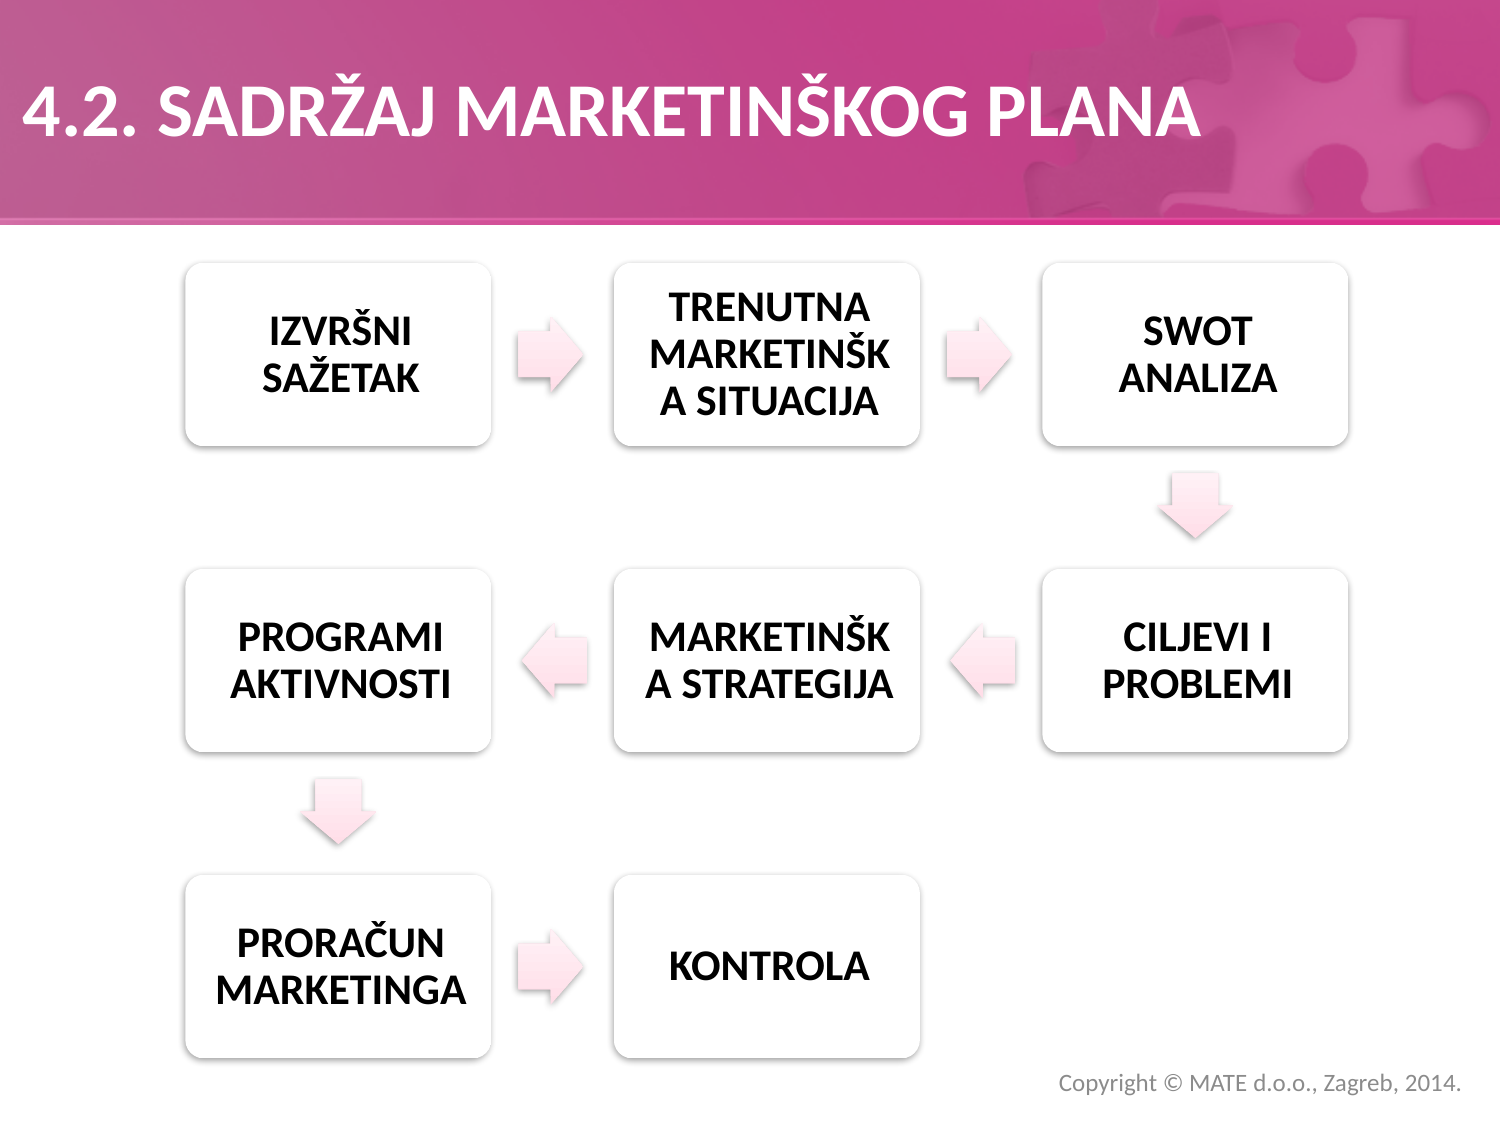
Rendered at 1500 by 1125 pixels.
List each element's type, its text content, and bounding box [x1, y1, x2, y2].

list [74, 262, 1459, 1059]
footer Copyright © MATE d.o.o., Zagreb, 2014. [702, 1058, 1478, 1104]
title 4.2. SADRŽAJ MARKETINŠKOG PLANA [0, 12, 1225, 200]
picture [0, 0, 1500, 225]
